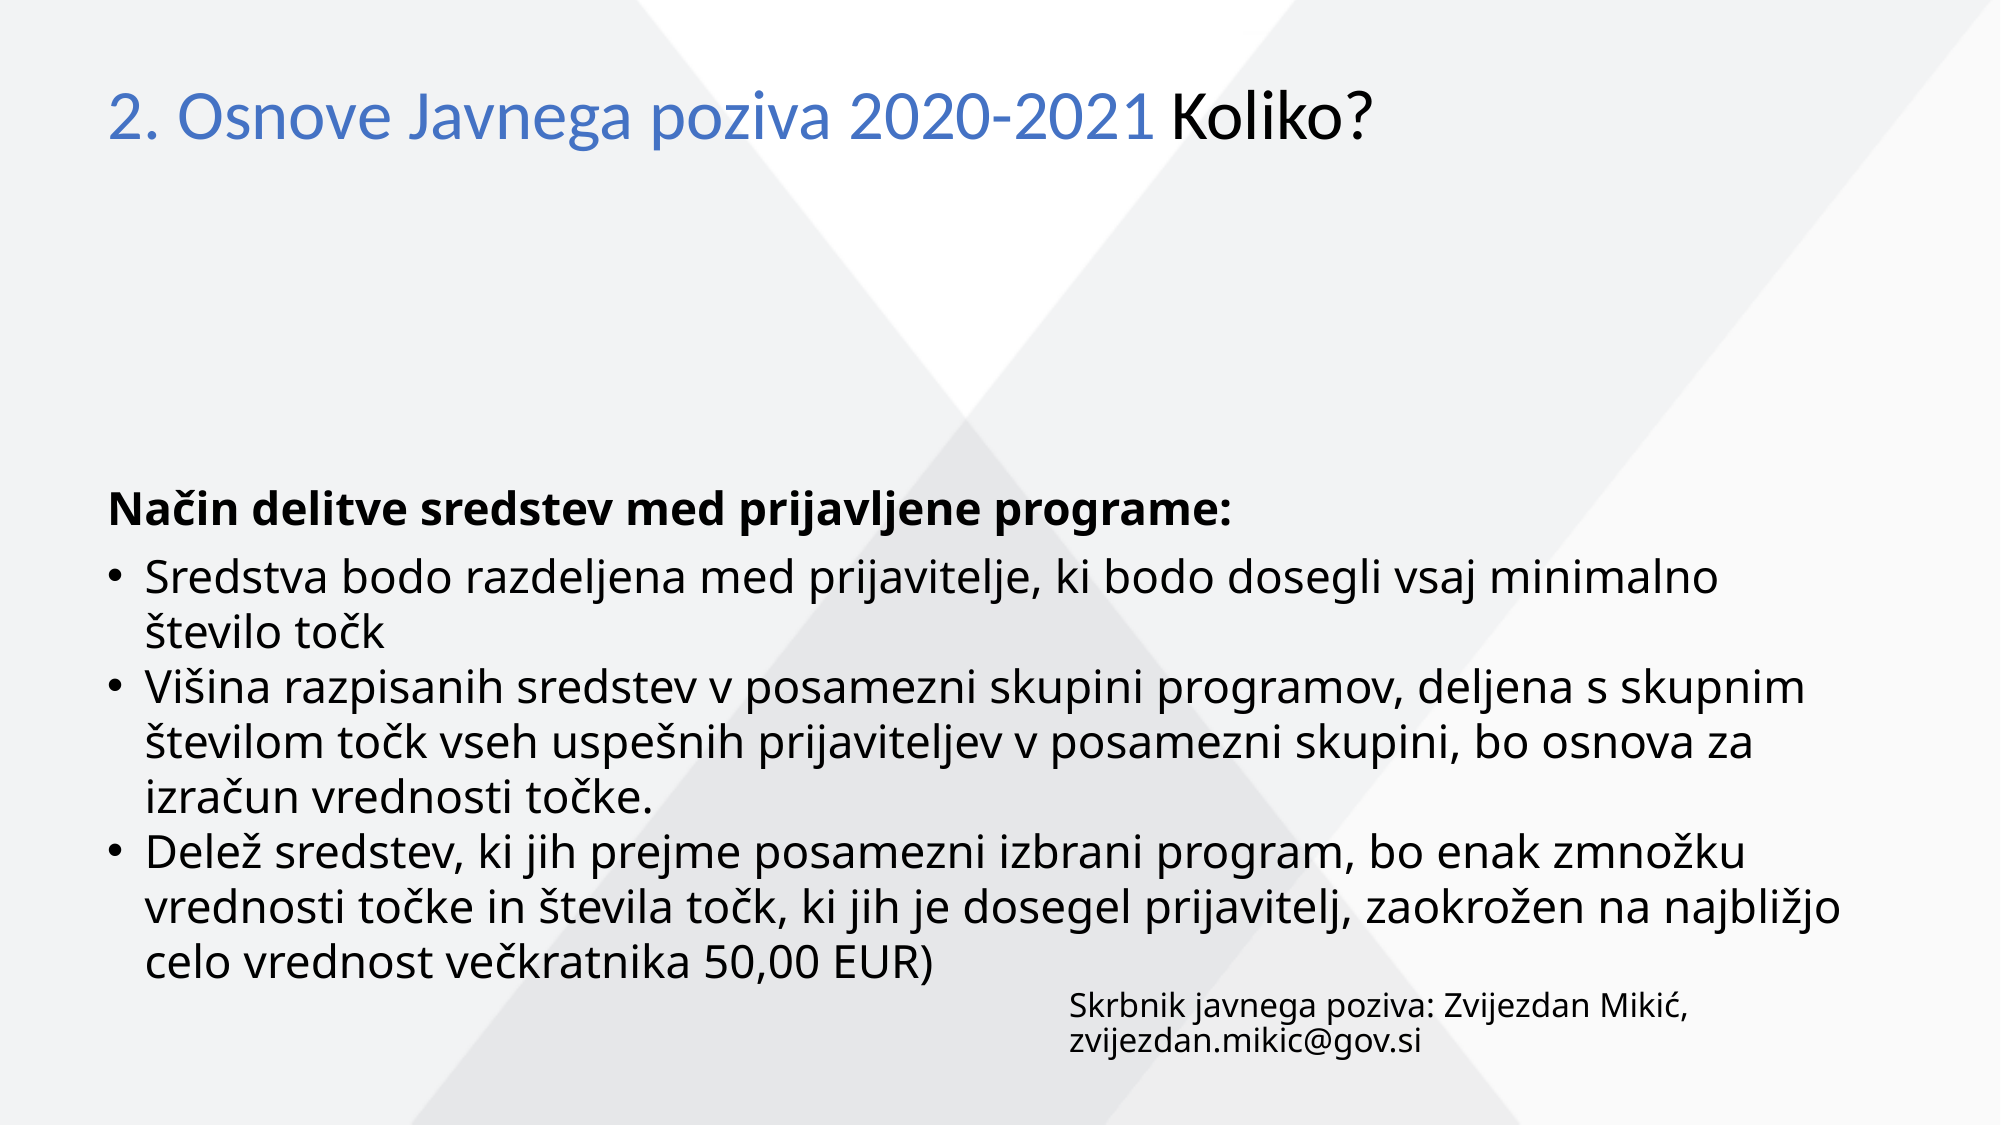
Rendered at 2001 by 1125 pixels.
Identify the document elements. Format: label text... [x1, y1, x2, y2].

picture [0, 0, 2001, 1125]
text_box 2. Osnove Javnega poziva 2020-2021 [93, 61, 1156, 161]
text_box Koliko? [1156, 61, 1392, 161]
text_box Način delitve sredstev med prijavljene programe: Sredstva bodo razdeljena med prijavitelje, ki bodo dosegli vsaj minimalno število točk Višina razpisanih sredstev v posamezni skupini programov, deljena s skupnim številom točk vseh uspešnih prijaviteljev v posamezni skupini, bo osnova za izračun vrednosti točke. Delež sredstev, ki jih prejme posamezni izbrani program, bo enak zmnožku vrednosti točke in števila točk, ki jih je dosegel prijavitelj, zaokrožen na najbližjo celo vrednost večkratnika 50,00 EUR) [92, 372, 1868, 1125]
text_box Skrbnik javnega poziva: Zvijezdan Mikić, zvijezdan.mikic@gov.si [1054, 974, 1948, 1075]
